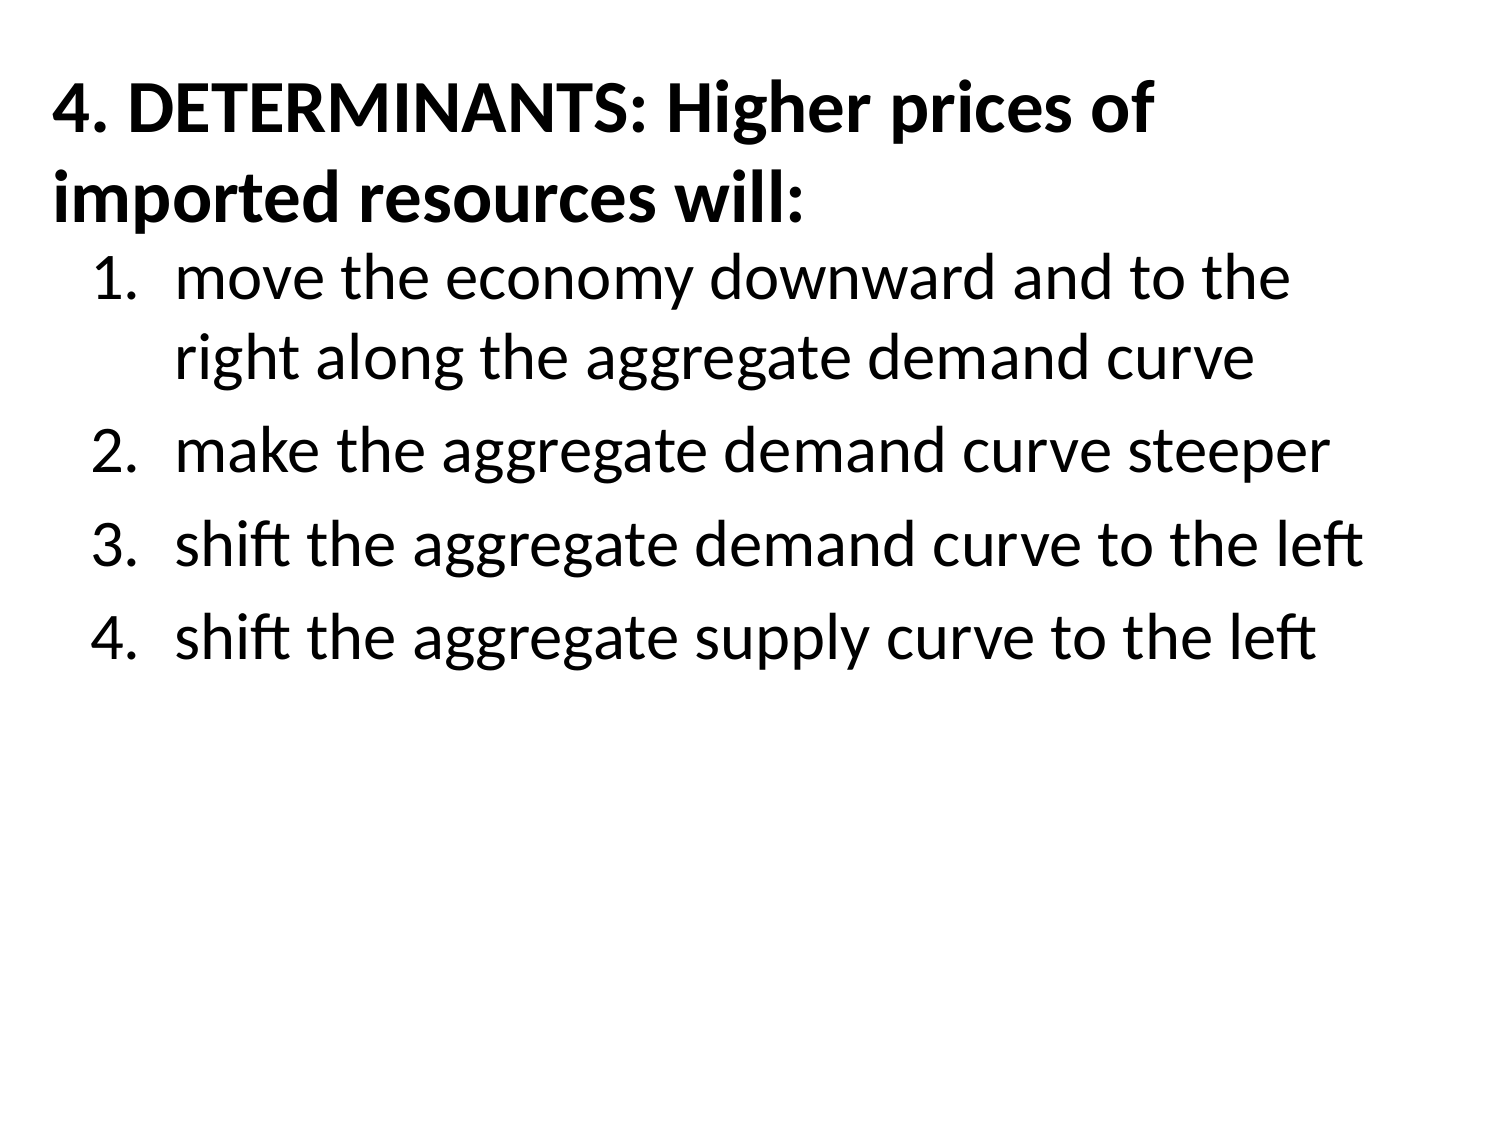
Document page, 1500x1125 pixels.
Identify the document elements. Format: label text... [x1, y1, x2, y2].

title 4. DETERMINANTS: Higher prices of imported resources will: [37, 45, 1425, 250]
list move the economy downward and to the right along the aggregate demand curve make the aggregate demand curve steeper shift the aggregate demand curve to the left shift the aggregate supply curve to the left [75, 224, 1425, 738]
